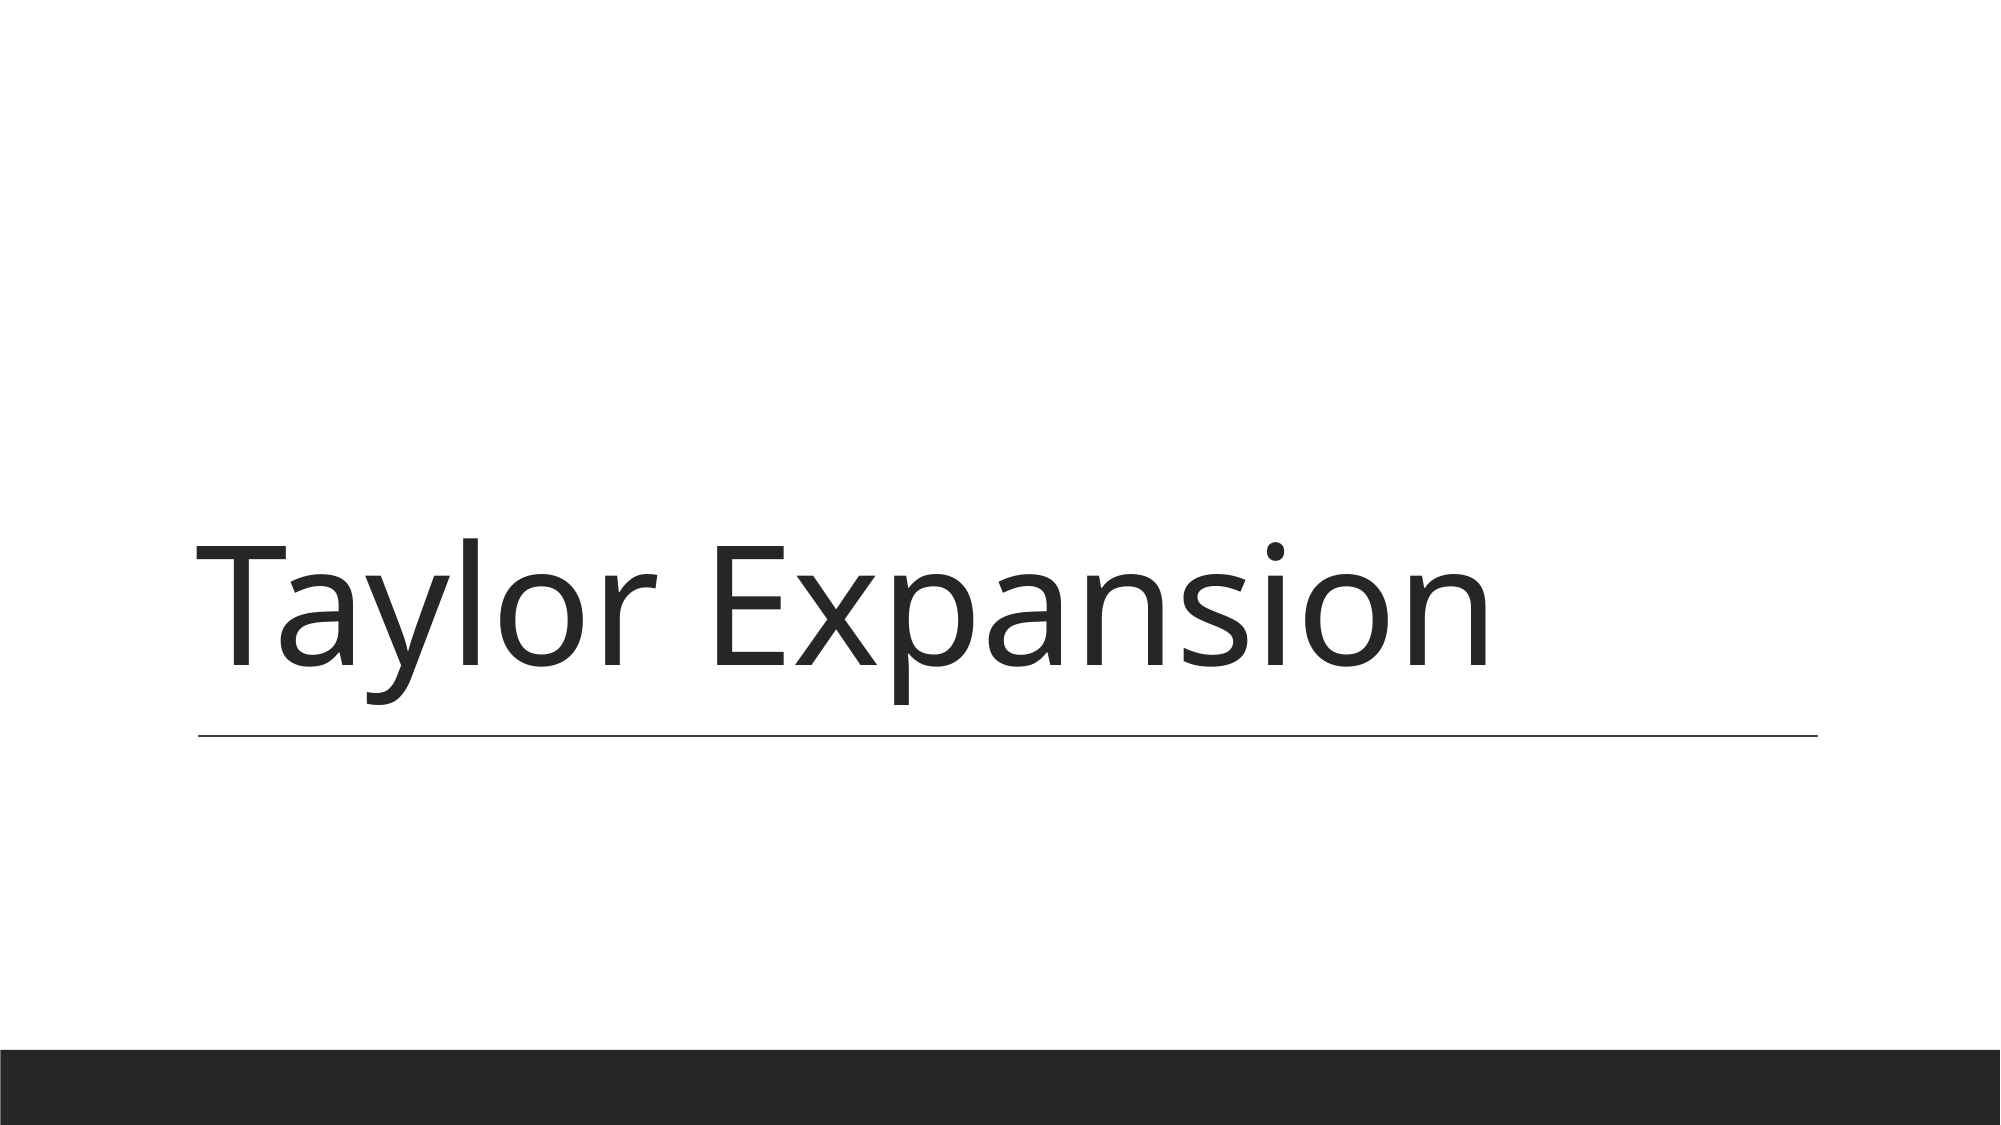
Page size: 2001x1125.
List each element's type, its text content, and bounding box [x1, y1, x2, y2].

title Taylor Expansion [180, 124, 1830, 710]
